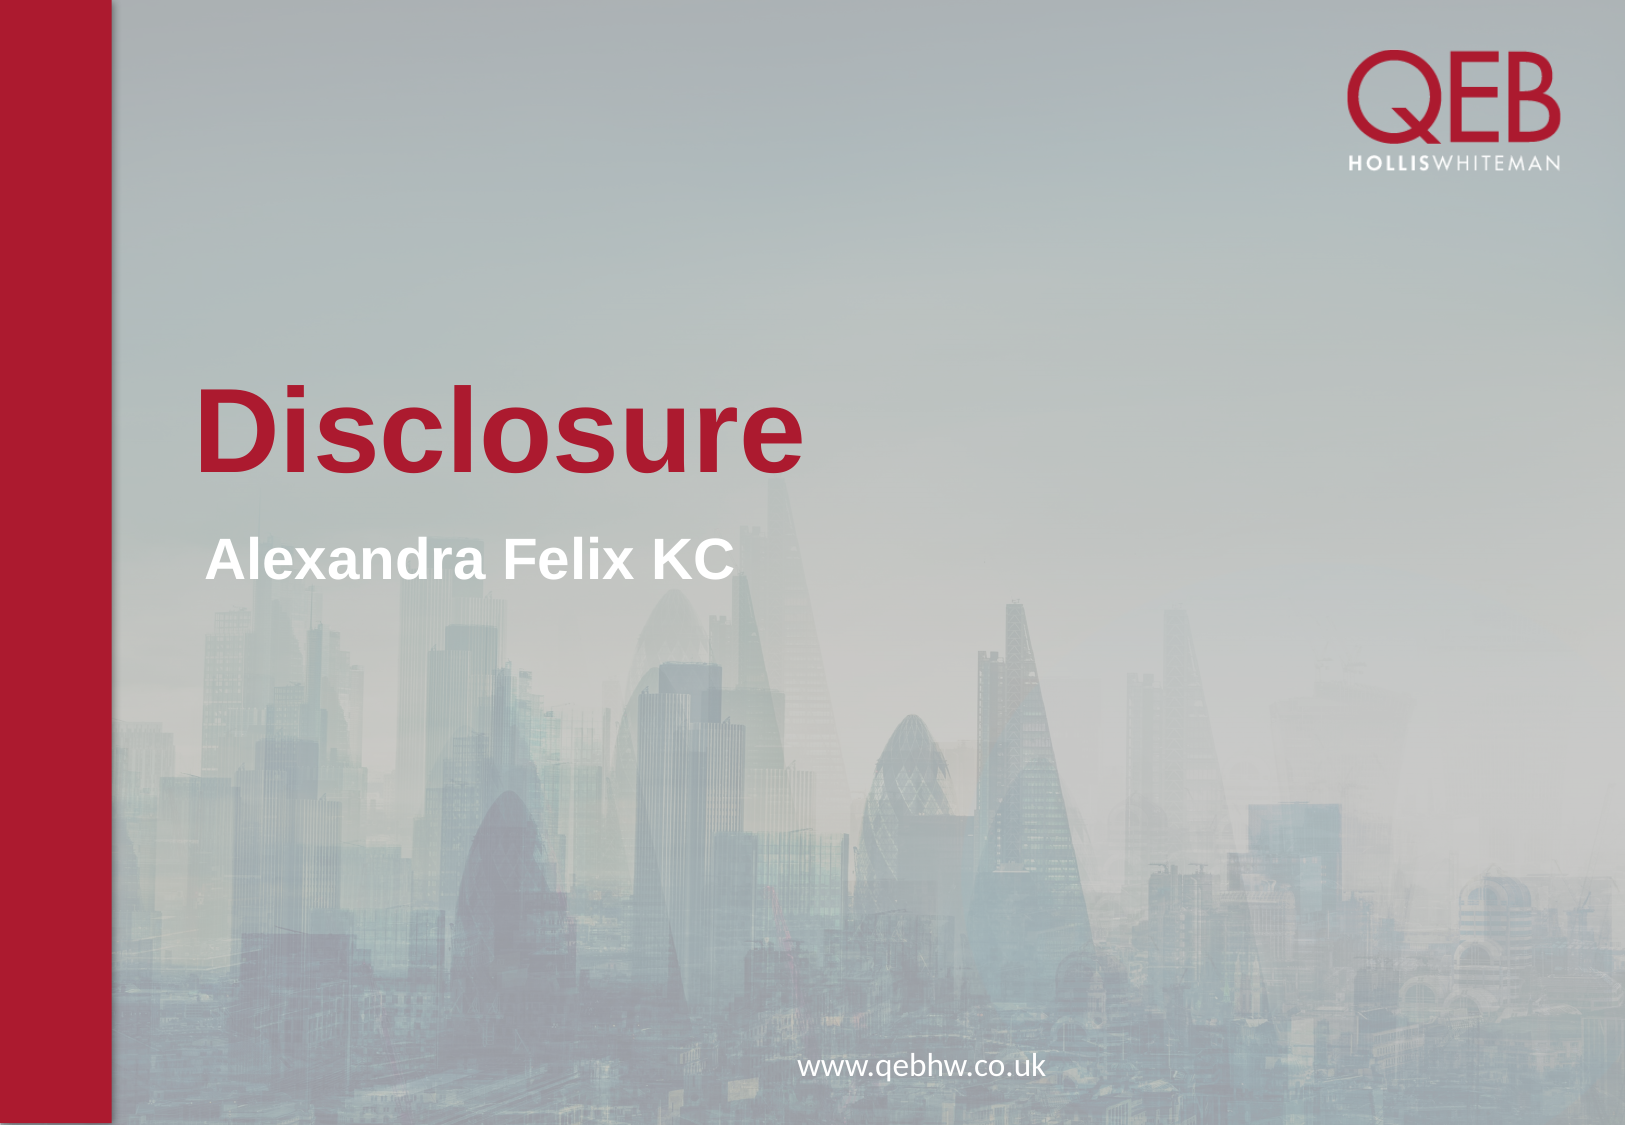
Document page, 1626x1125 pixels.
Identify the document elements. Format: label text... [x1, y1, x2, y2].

text_box Disclosure [178, 361, 1491, 506]
picture [1344, 42, 1563, 177]
footer www.qebhw.co.uk [647, 1033, 1196, 1094]
text_box Alexandra Felix KC [189, 521, 1409, 604]
